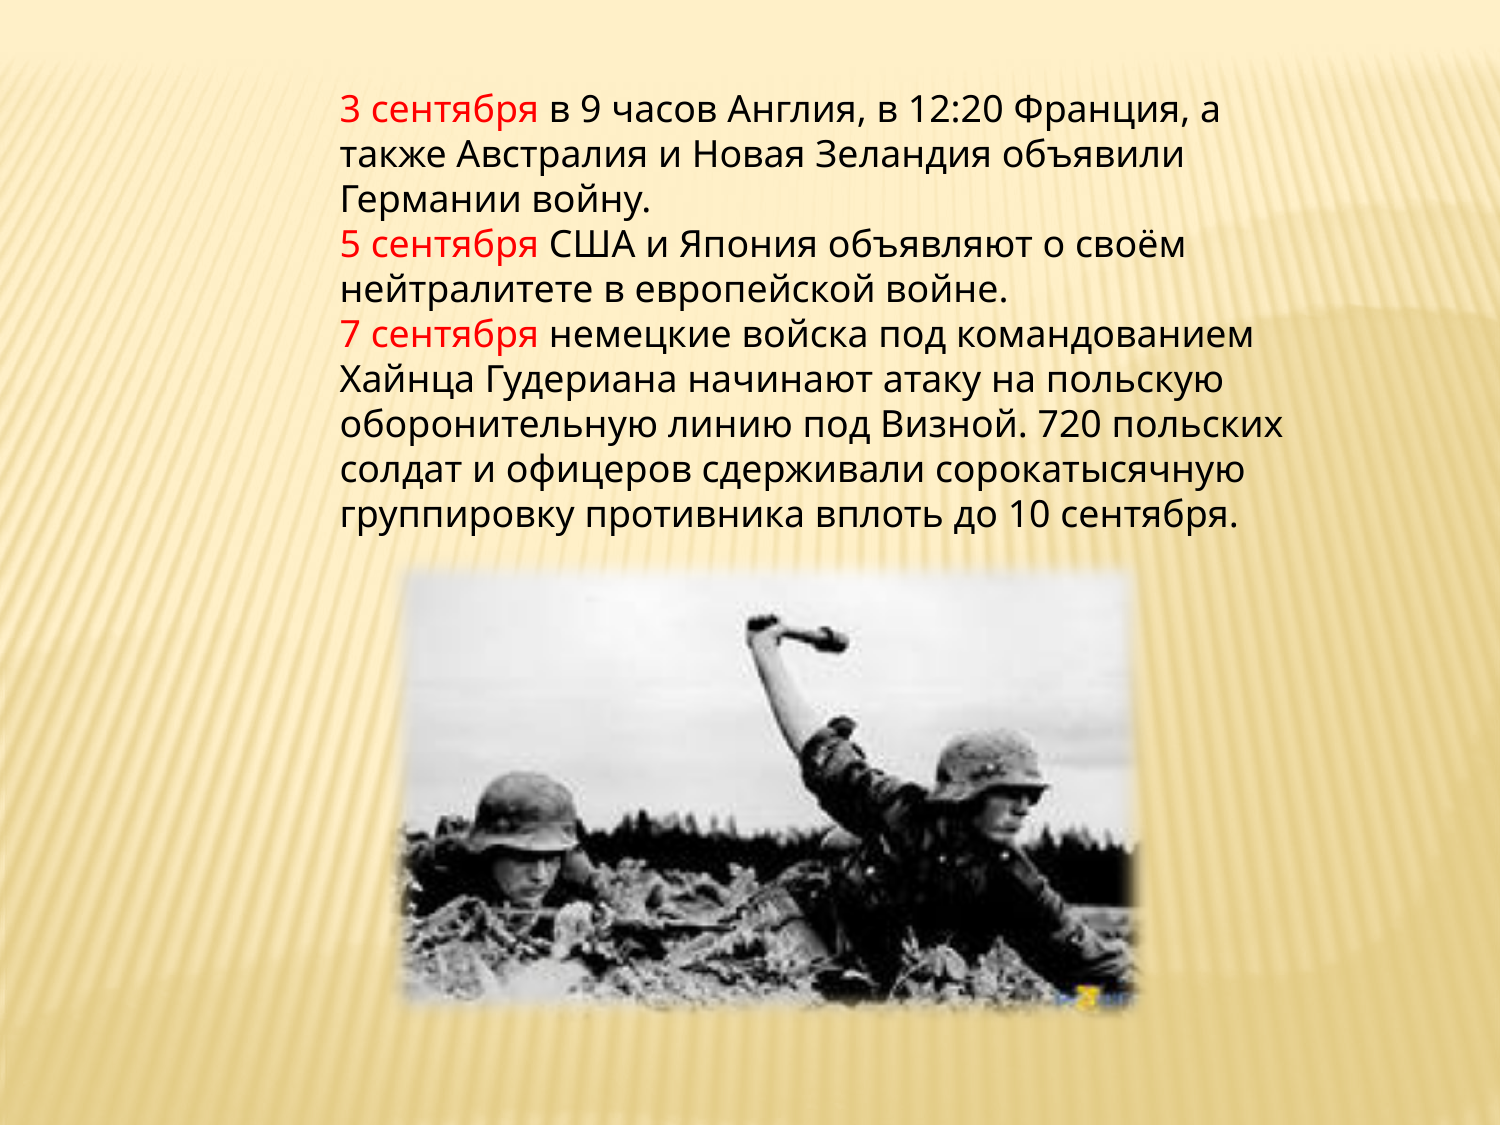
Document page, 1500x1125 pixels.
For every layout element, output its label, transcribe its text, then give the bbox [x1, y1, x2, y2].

picture [384, 551, 1151, 1023]
text_box 3 сентября в 9 часов Англия, в 12:20 Франция, а также Австралия и Новая Зеландия объявили Германии войну. 5 сентября США и Япония объявляют о своём нейтралитете в европейской войне. 7 сентября немецкие войска под командованием Хайнца Гудериана начинают атаку на польскую оборонительную линию под Визной. 720 польских солдат и офицеров сдерживали сорокатысячную группировку противника вплоть до 10 сентября. [324, 78, 1317, 543]
